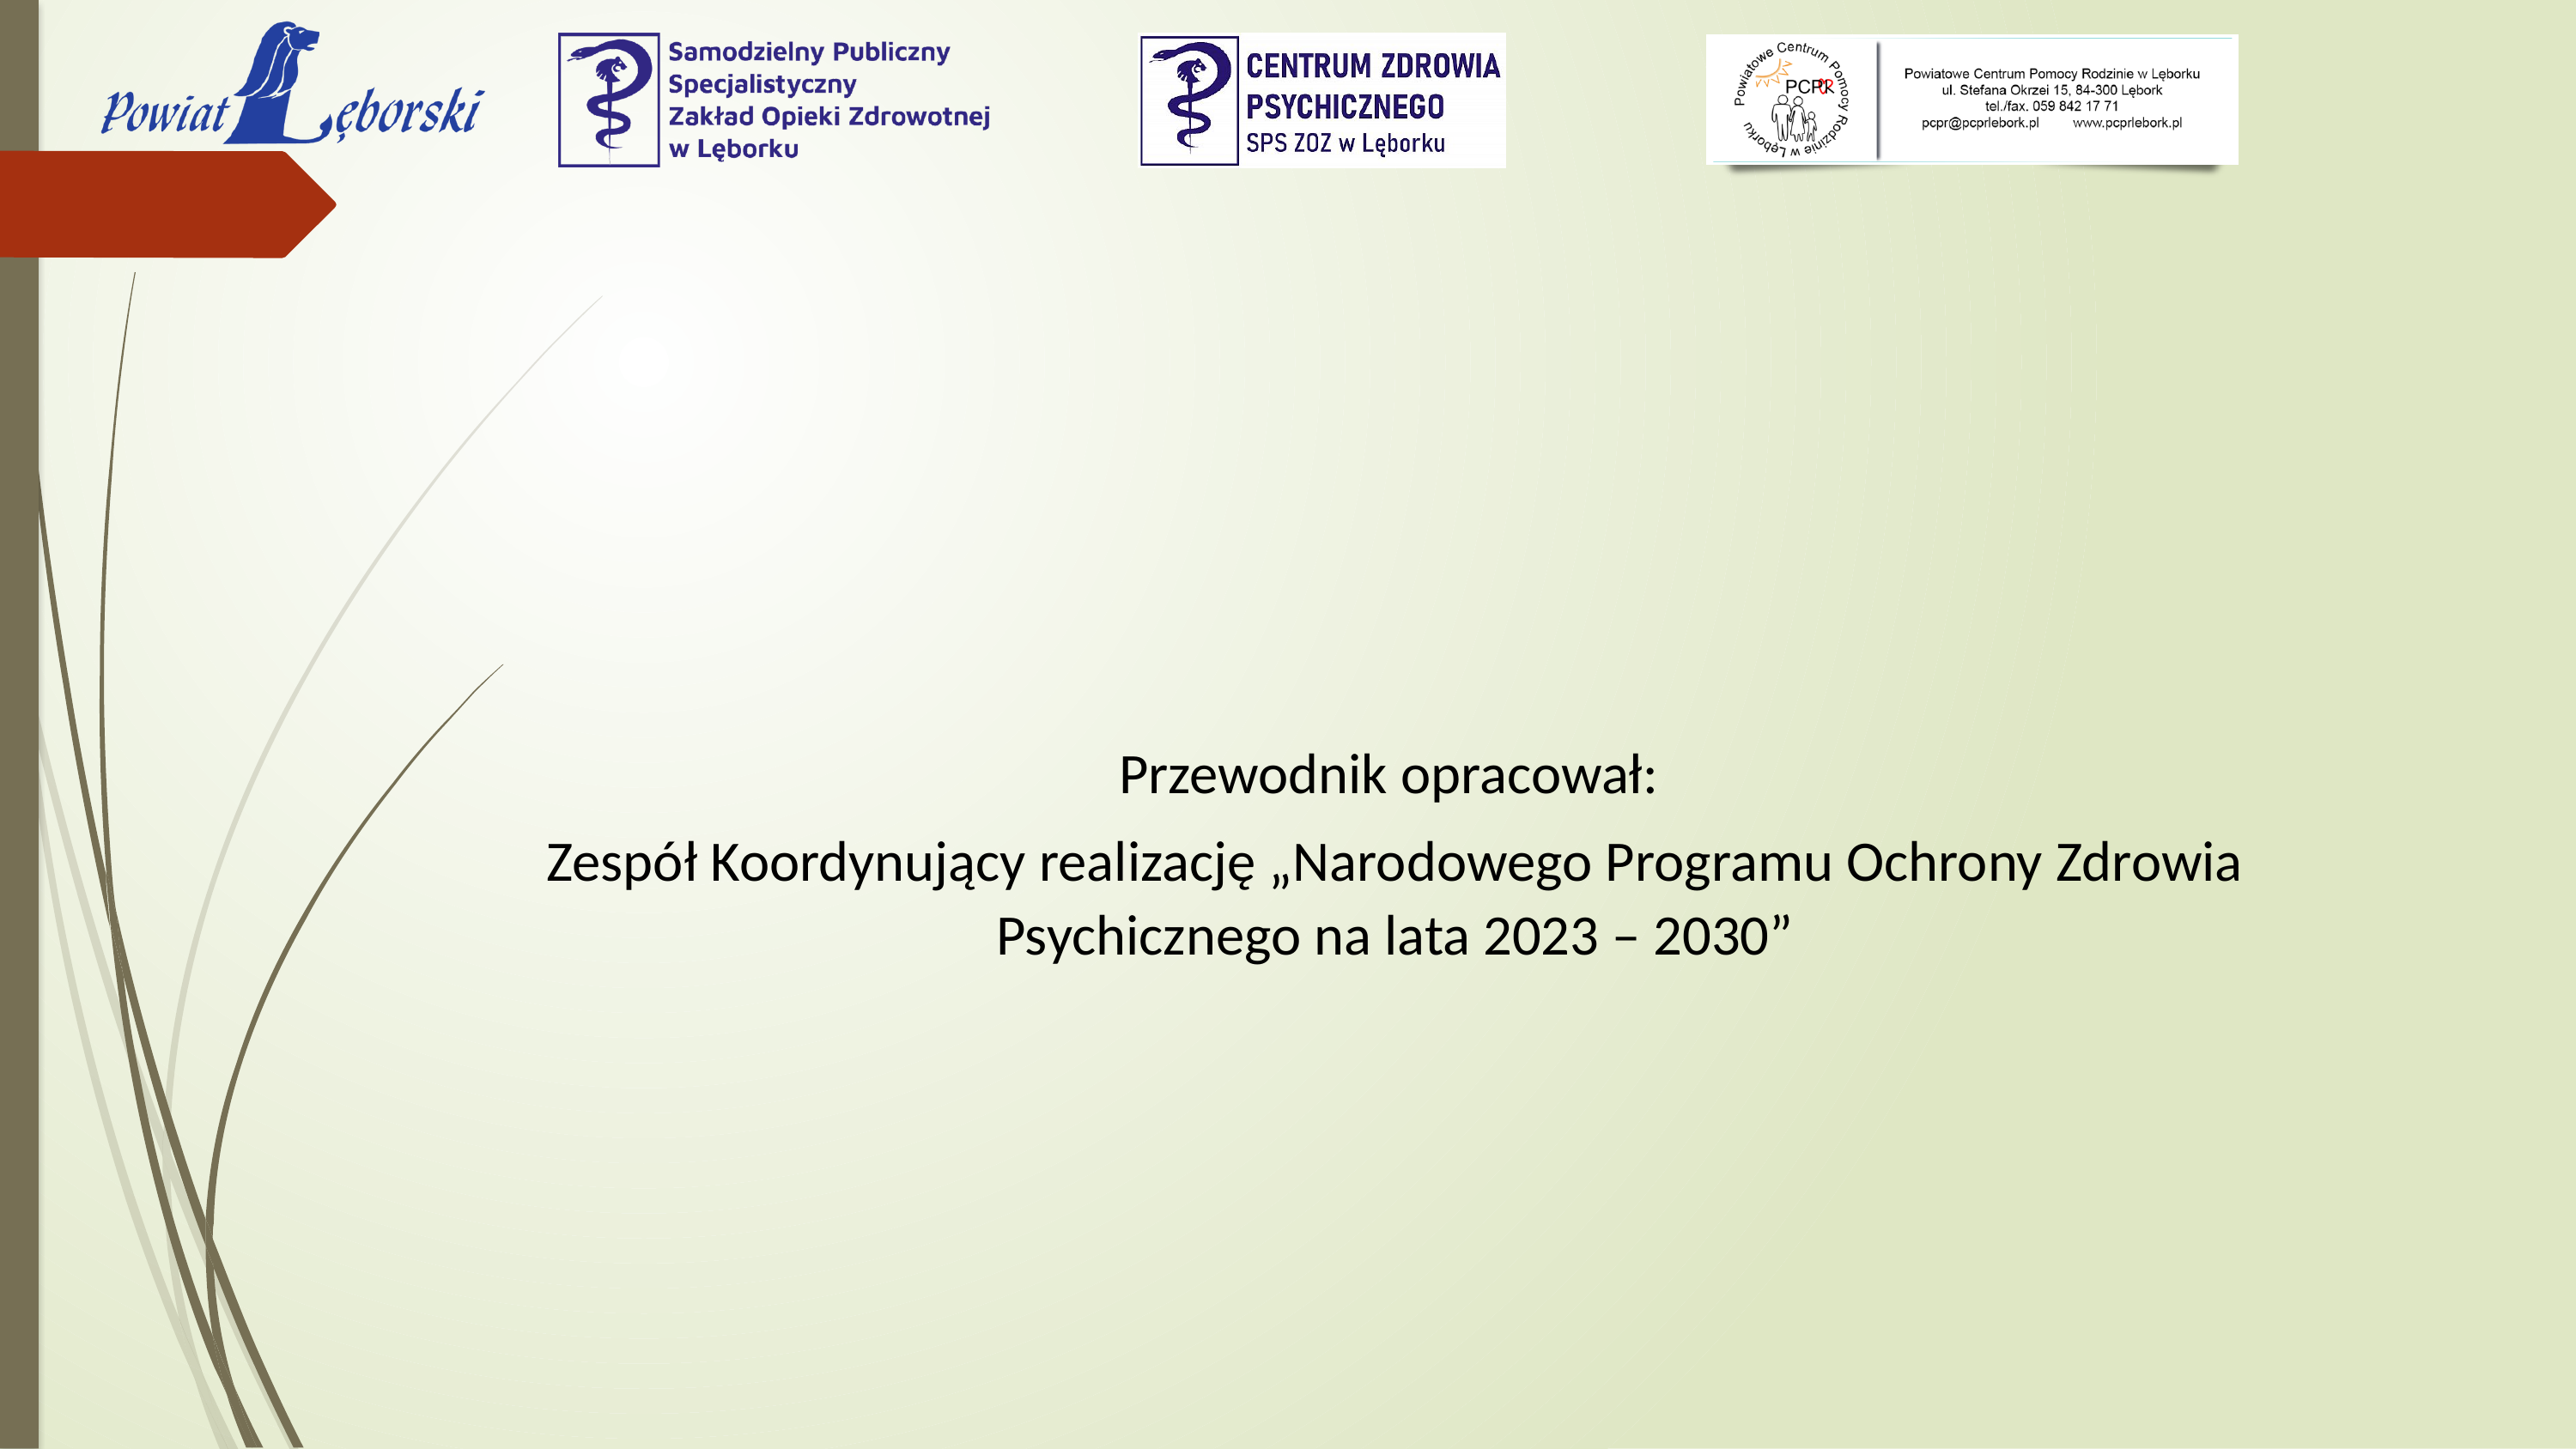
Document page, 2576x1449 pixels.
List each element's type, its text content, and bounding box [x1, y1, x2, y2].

text_box [96, 16, 495, 150]
text_box Przewodnik opracował: Zespół Koordynujący realizację „Narodowego Programu Ochrony Zdrowia Psychicznego na lata 2023 – 2030” [526, 724, 2265, 973]
picture [1706, 34, 2239, 179]
picture [557, 33, 1005, 167]
picture [1137, 33, 1507, 168]
